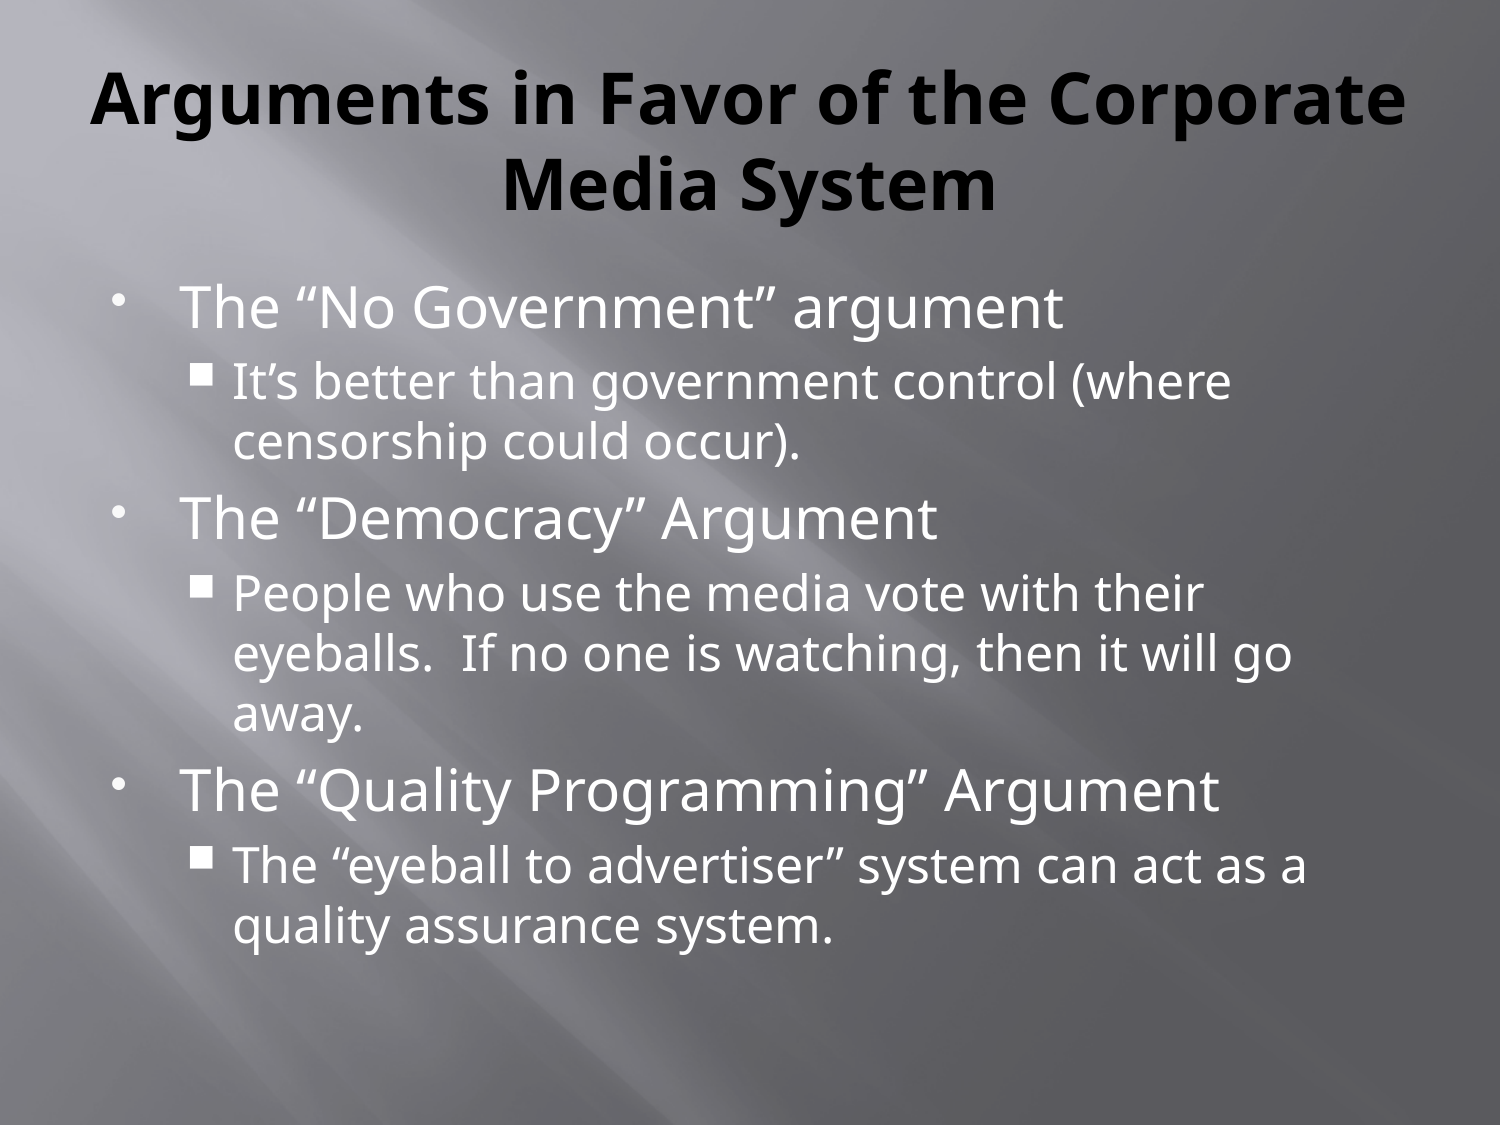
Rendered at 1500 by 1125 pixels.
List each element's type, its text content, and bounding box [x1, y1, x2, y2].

list The “No Government” argument It’s better than government control (where censorship could occur). The “Democracy” Argument People who use the media vote with their eyeballs. If no one is watching, then it will go away. The “Quality Programming” Argument The “eyeball to advertiser” system can act as a quality assurance system. [75, 262, 1425, 1035]
title Arguments in Favor of the Corporate Media System [75, 45, 1425, 233]
